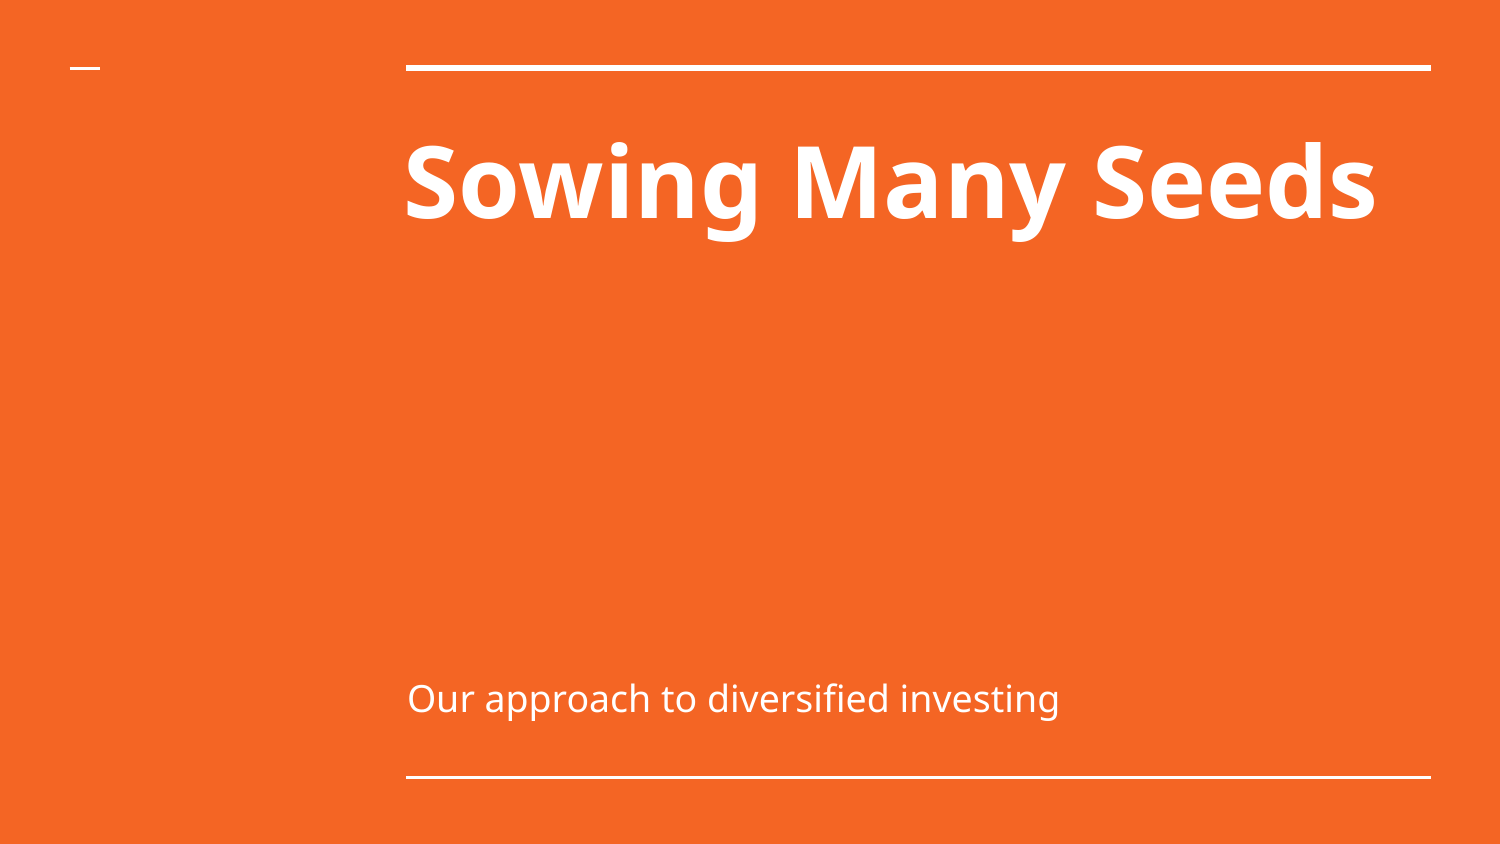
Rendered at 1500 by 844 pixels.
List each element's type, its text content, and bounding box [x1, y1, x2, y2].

subtitle Our approach to diversified investing [392, 531, 1431, 735]
title Sowing Many Seeds [389, 103, 1428, 357]
